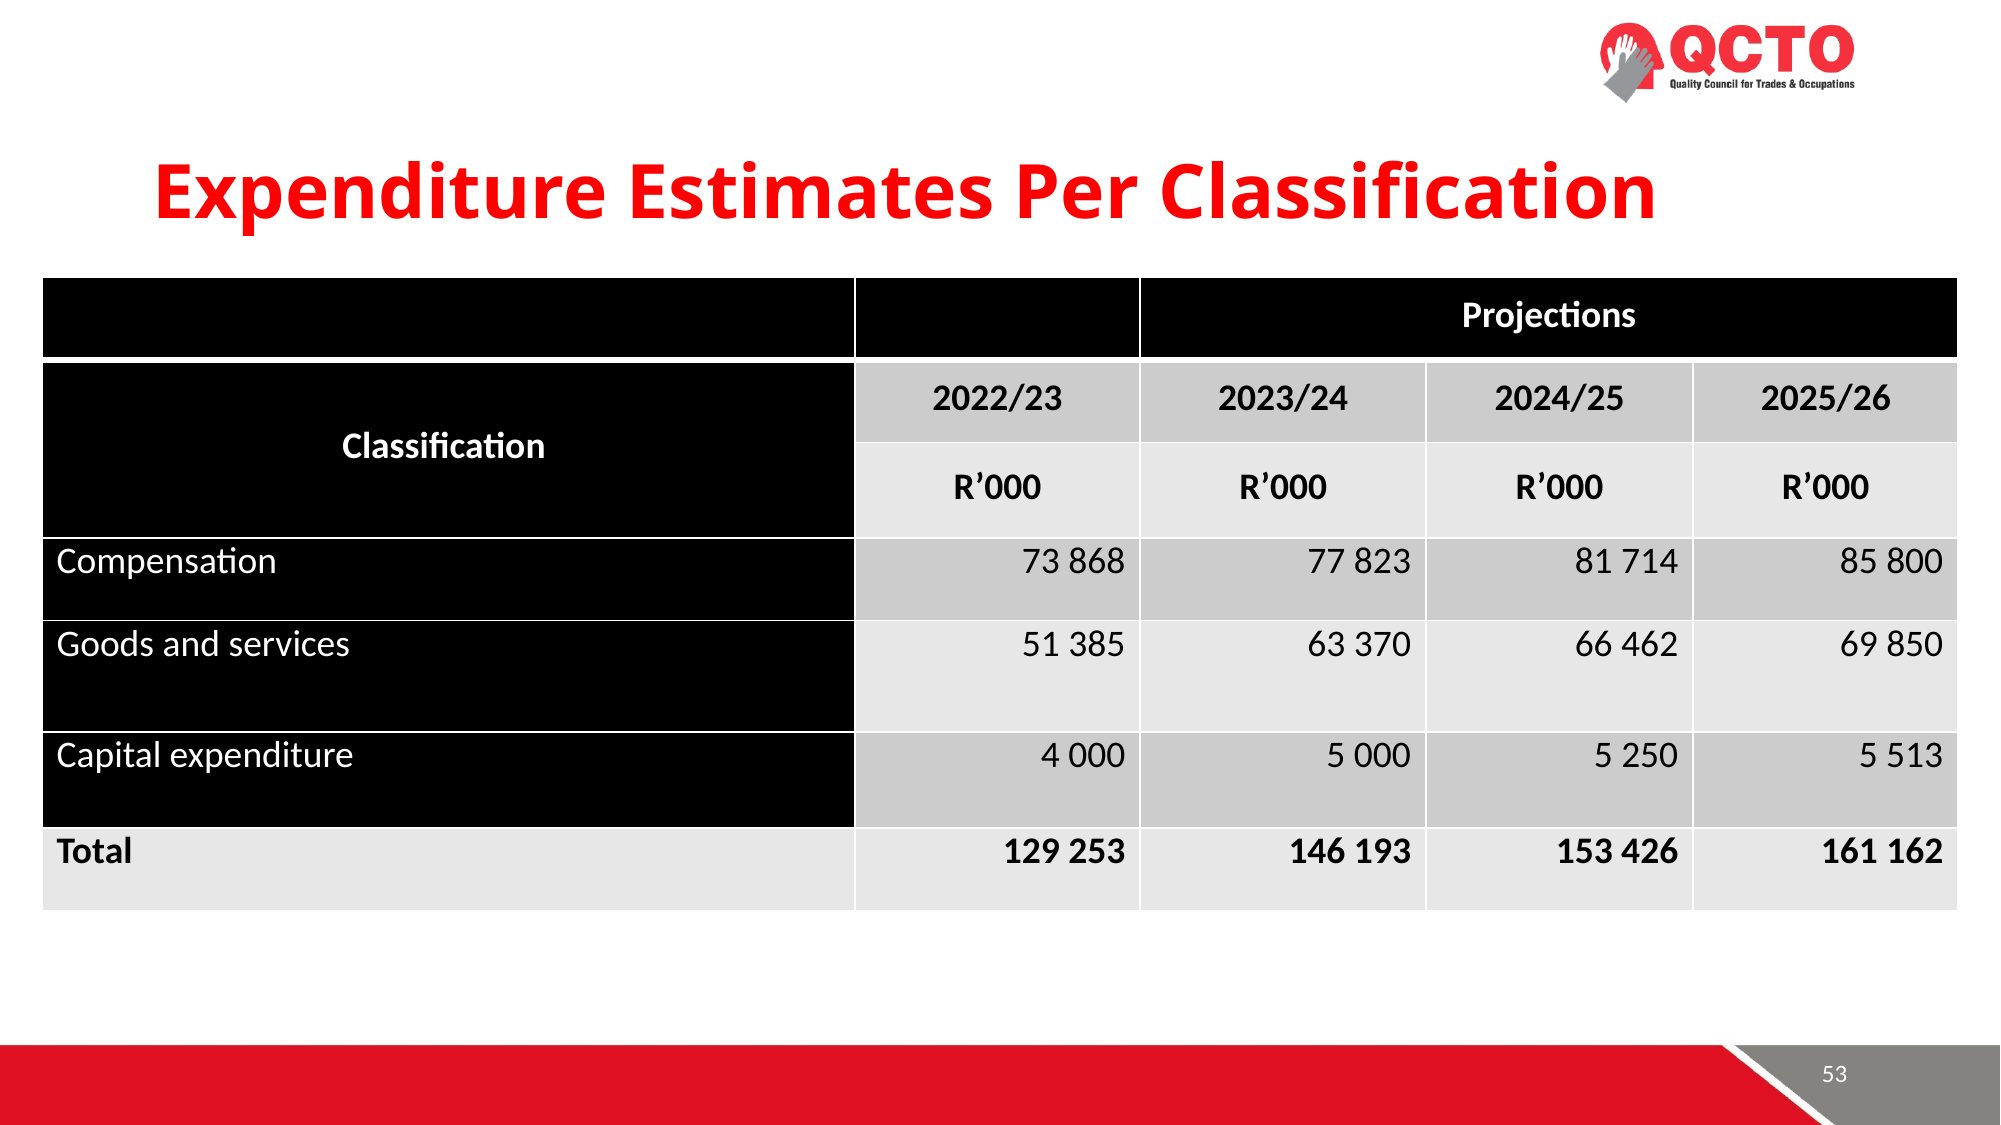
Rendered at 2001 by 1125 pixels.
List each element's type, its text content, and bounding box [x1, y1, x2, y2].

table_cell R’000 [1694, 443, 1957, 537]
table_cell Classification [43, 363, 854, 537]
table_cell 5 250 [1427, 733, 1692, 827]
table_cell R’000 [1427, 443, 1692, 537]
table_cell 5 000 [1141, 733, 1425, 827]
table_cell 129 253 [856, 829, 1139, 910]
table_header Projections [1141, 278, 1957, 357]
table_cell 161 162 [1694, 829, 1957, 910]
table_cell 51 385 [856, 621, 1139, 731]
table_cell R’000 [856, 443, 1139, 537]
table_header [856, 278, 1139, 357]
table_cell R’000 [1141, 443, 1425, 537]
table_cell 85 800 [1694, 539, 1957, 620]
table_cell Total [43, 829, 854, 910]
table_cell 4 000 [856, 733, 1139, 827]
table_cell 153 426 [1427, 829, 1692, 910]
table_cell 69 850 [1694, 621, 1957, 731]
table_cell 66 462 [1427, 621, 1692, 731]
table_cell 2024/25 [1427, 363, 1692, 442]
slide_number 53 [1412, 1042, 1863, 1103]
picture [0, 0, 2000, 1125]
table_cell Compensation [43, 539, 854, 620]
table_cell Goods and services [43, 621, 854, 731]
title Expenditure Estimates Per Classification [137, 111, 1863, 276]
table_cell 63 370 [1141, 621, 1425, 731]
table_cell 2025/26 [1694, 363, 1957, 442]
table_cell 77 823 [1141, 539, 1425, 620]
table_cell 81 714 [1427, 539, 1692, 620]
table_header [43, 278, 854, 357]
table_cell 2023/24 [1141, 363, 1425, 442]
table_cell 2022/23 [856, 363, 1139, 442]
table_cell Capital expenditure [43, 733, 854, 827]
table_cell 73 868 [856, 539, 1139, 620]
table_cell 146 193 [1141, 829, 1425, 910]
table_cell 5 513 [1694, 733, 1957, 827]
